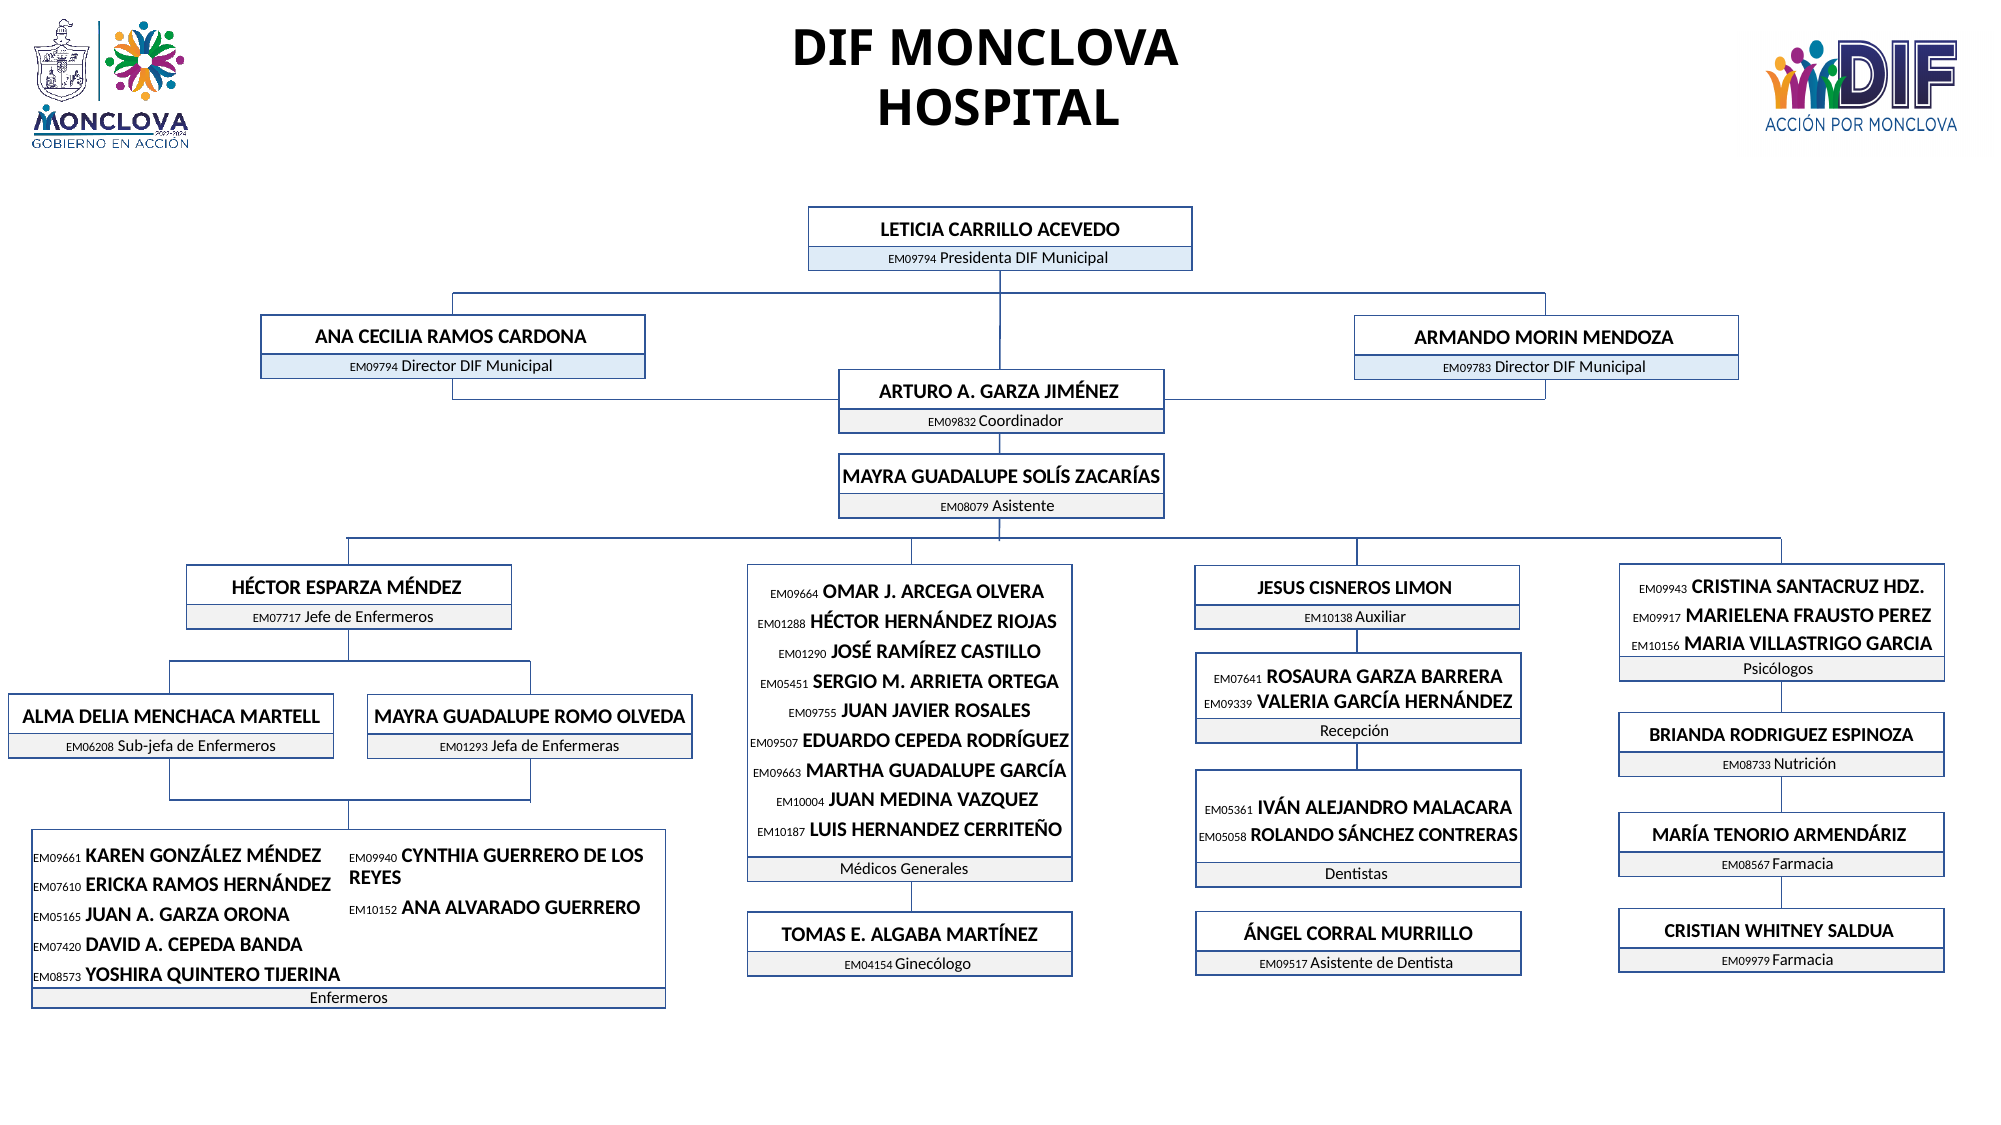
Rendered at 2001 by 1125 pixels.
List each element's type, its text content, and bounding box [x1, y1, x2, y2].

text_box DIF MONCLOVA HOSPITAL [14, 5, 1983, 146]
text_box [1196, 770, 1521, 887]
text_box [32, 829, 666, 1009]
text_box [1619, 564, 1945, 681]
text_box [1619, 712, 1944, 777]
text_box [839, 454, 1164, 519]
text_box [1196, 911, 1521, 976]
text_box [839, 369, 1164, 434]
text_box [1194, 565, 1520, 630]
picture [1737, 31, 1995, 158]
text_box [1354, 315, 1739, 380]
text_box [747, 564, 1073, 882]
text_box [747, 912, 1073, 977]
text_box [1619, 908, 1944, 973]
picture [31, 19, 188, 148]
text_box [808, 206, 1193, 271]
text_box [186, 565, 512, 630]
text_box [8, 694, 334, 758]
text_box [261, 314, 646, 379]
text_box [1196, 653, 1521, 743]
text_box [1619, 812, 1944, 877]
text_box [367, 694, 693, 759]
